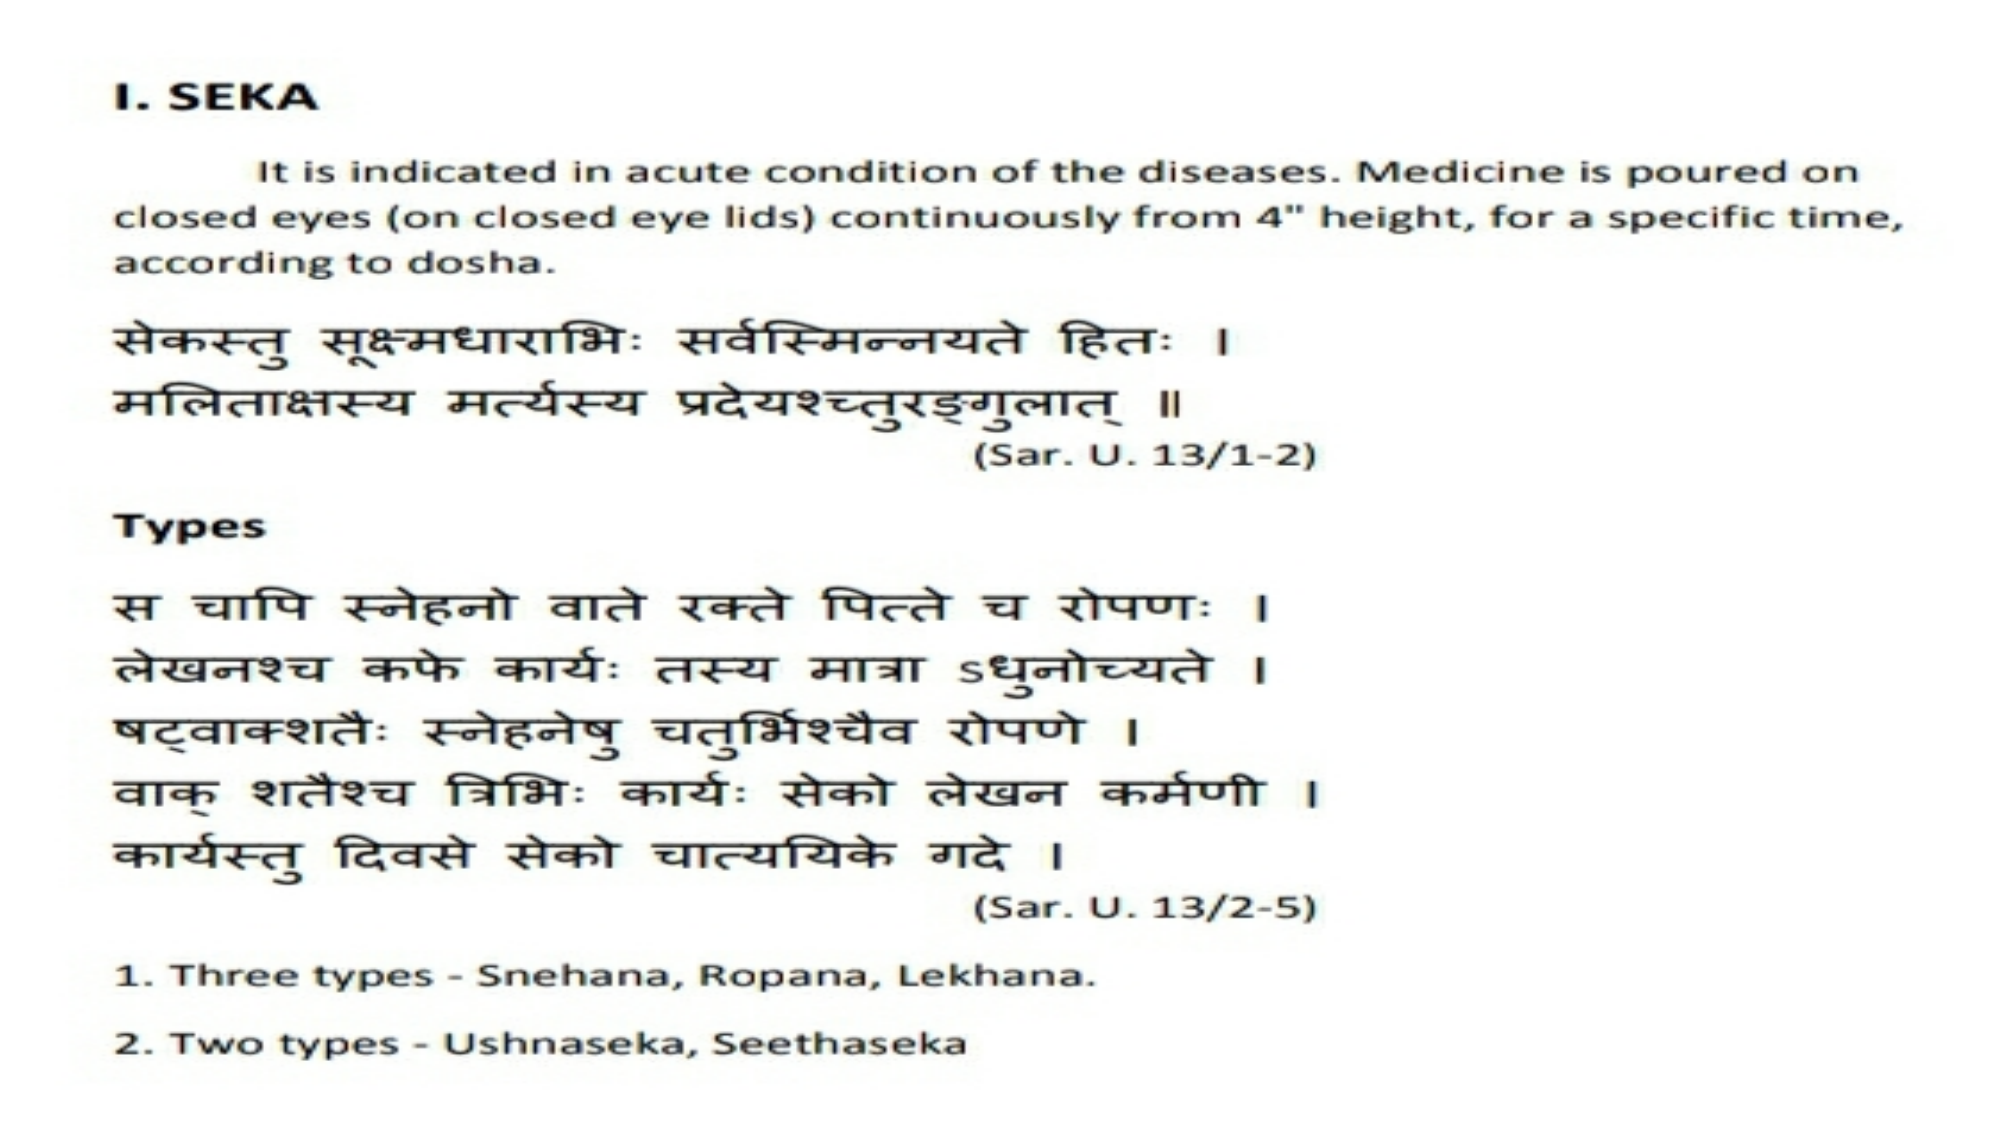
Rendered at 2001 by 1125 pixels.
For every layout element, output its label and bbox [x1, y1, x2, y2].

list [0, 0, 2000, 1125]
